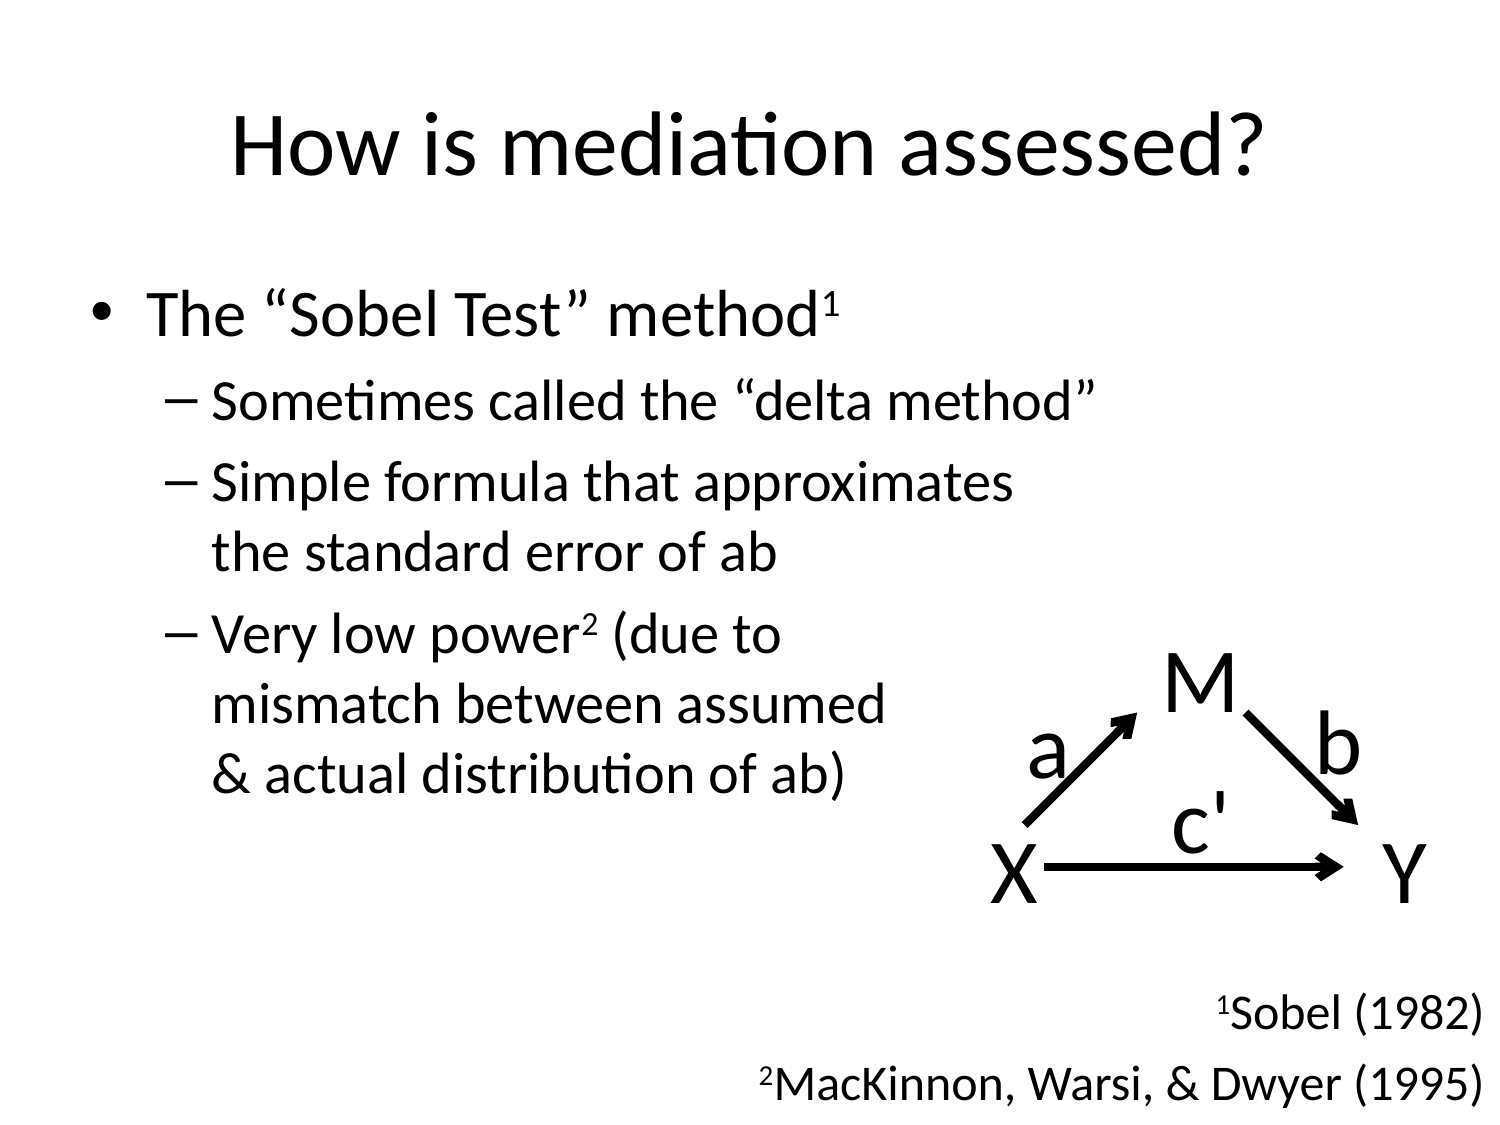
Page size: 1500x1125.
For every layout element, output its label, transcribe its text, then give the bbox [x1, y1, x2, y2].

list The “Sobel Test” method1 Sometimes called the “delta method” Simple formula that approximates the standard error of ab Very low power2 (due to mismatch between assumed & actual distribution of ab) [75, 262, 1425, 1005]
text_box 1Sobel (1982) 2MacKinnon, Warsi, & Dwyer (1995) [650, 965, 1500, 1125]
title How is mediation assessed? [75, 45, 1425, 233]
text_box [974, 604, 1413, 938]
